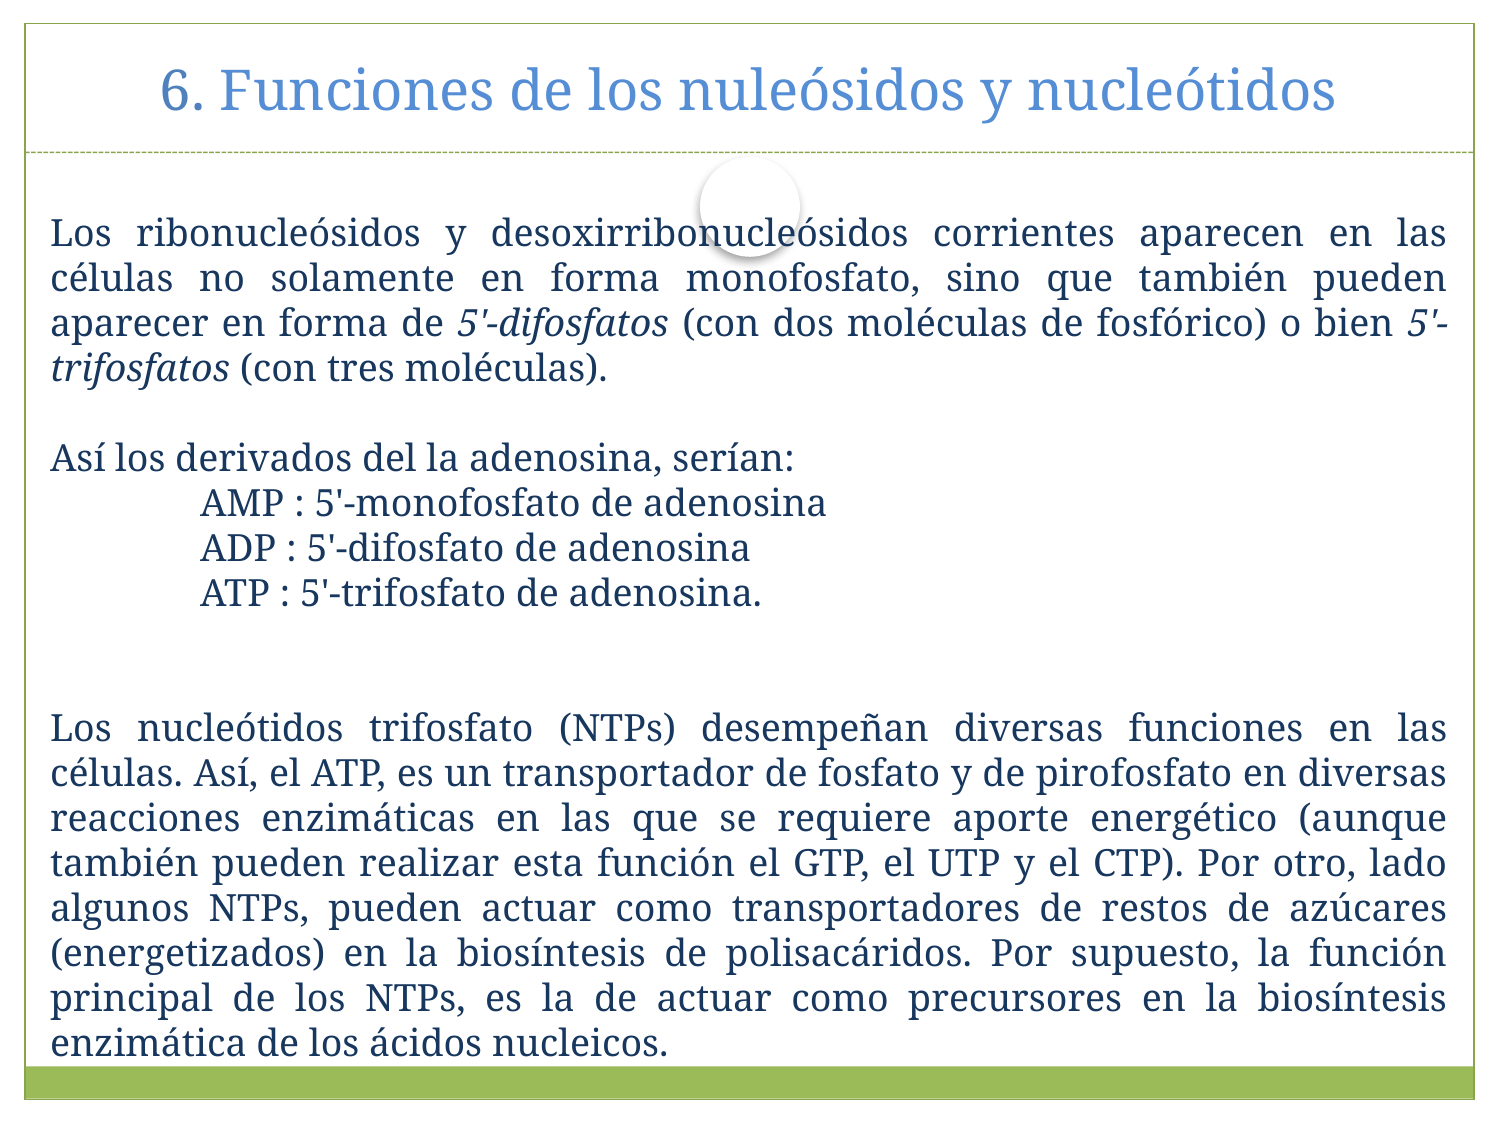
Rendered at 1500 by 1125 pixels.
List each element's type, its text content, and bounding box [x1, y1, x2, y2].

title 6. Funciones de los nuleósidos y nucleótidos [34, 47, 1463, 128]
text_box Los ribonucleósidos y desoxirribonucleósidos corrientes aparecen en las células no solamente en forma monofosfato, sino que también pueden aparecer en forma de 5'-difosfatos (con dos moléculas de fosfórico) o bien 5'-trifosfatos (con tres moléculas). Así los derivados del la adenosina, serían: AMP : 5'-monofosfato de adenosina ADP : 5'-difosfato de adenosina ATP : 5'-trifosfato de adenosina. Los nucleótidos trifosfato (NTPs) desempeñan diversas funciones en las células. Así, el ATP, es un transportador de fosfato y de pirofosfato en diversas reacciones enzimáticas en las que se requiere aporte energético (aunque también pueden realizar esta función el GTP, el UTP y el CTP). Por otro, lado algunos NTPs, pueden actuar como transportadores de restos de azúcares (energetizados) en la biosíntesis de polisacáridos. Por supuesto, la función principal de los NTPs, es la de actuar como precursores en la biosíntesis enzimática de los ácidos nucleicos. [35, 201, 1464, 1072]
